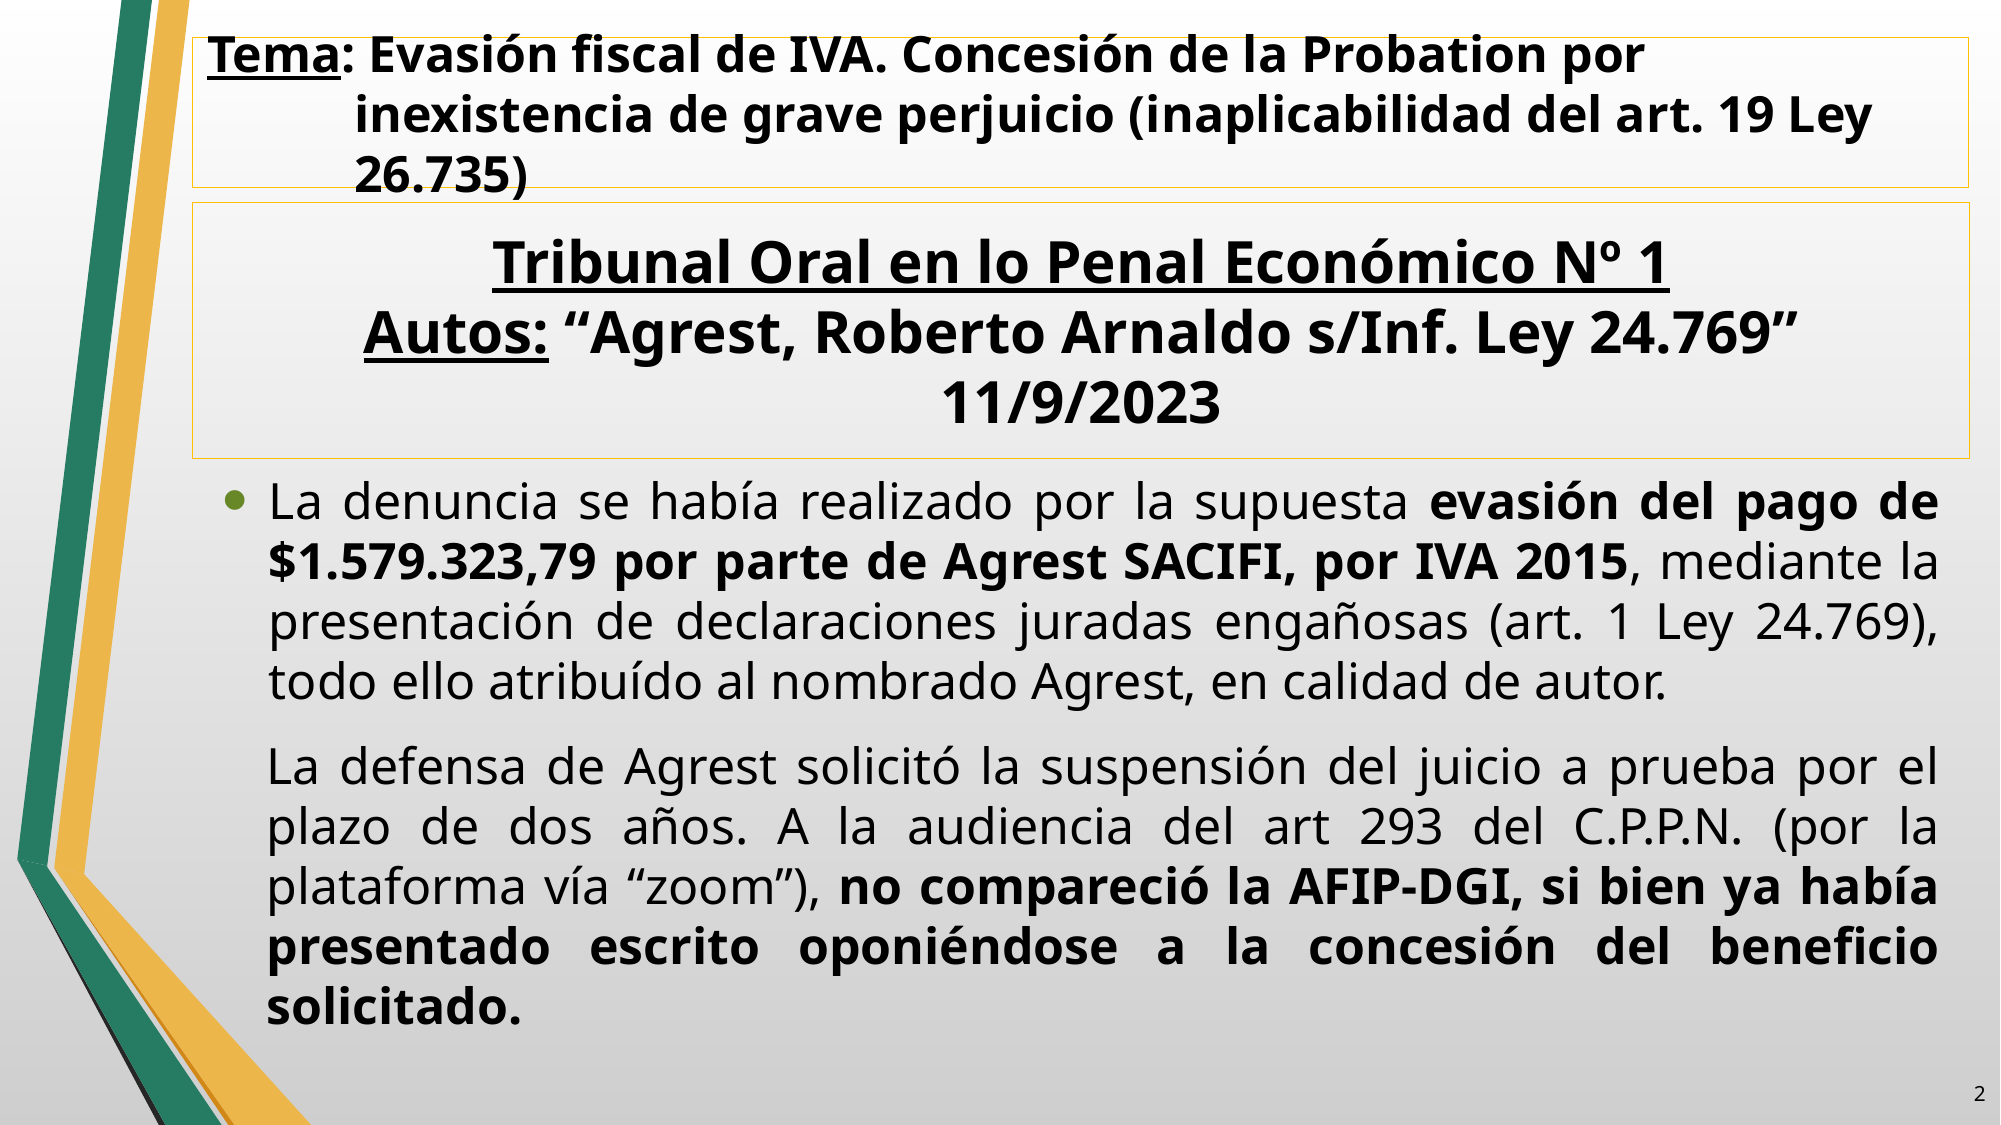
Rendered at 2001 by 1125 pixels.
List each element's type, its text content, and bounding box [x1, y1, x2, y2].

text_box Tema: Evasión fiscal de IVA. Concesión de la Probation por inexistencia de grave perjuicio (inaplicabilidad del art. 19 Ley 26.735) [192, 37, 1969, 188]
title Tribunal Oral en lo Penal Económico Nº 1 Autos: “Agrest, Roberto Arnaldo s/Inf. Ley 24.769” 11/9/2023 [192, 202, 1970, 459]
list La denuncia se había realizado por la supuesta evasión del pago de $1.579.323,79 por parte de Agrest SACIFI, por IVA 2015, mediante la presentación de declaraciones juradas engañosas (art. 1 Ley 24.769), todo ello atribuído al nombrado Agrest, en calidad de autor. La defensa de Agrest solicitó la suspensión del juicio a prueba por el plazo de dos años. A la audiencia del art 293 del C.P.P.N. (por la plataforma vía “zoom”), no compareció la AFIP-DGI, si bien ya había presentado escrito oponiéndose a la concesión del beneficio solicitado. [207, 461, 1956, 1096]
slide_number 1 [1910, 1065, 2000, 1125]
